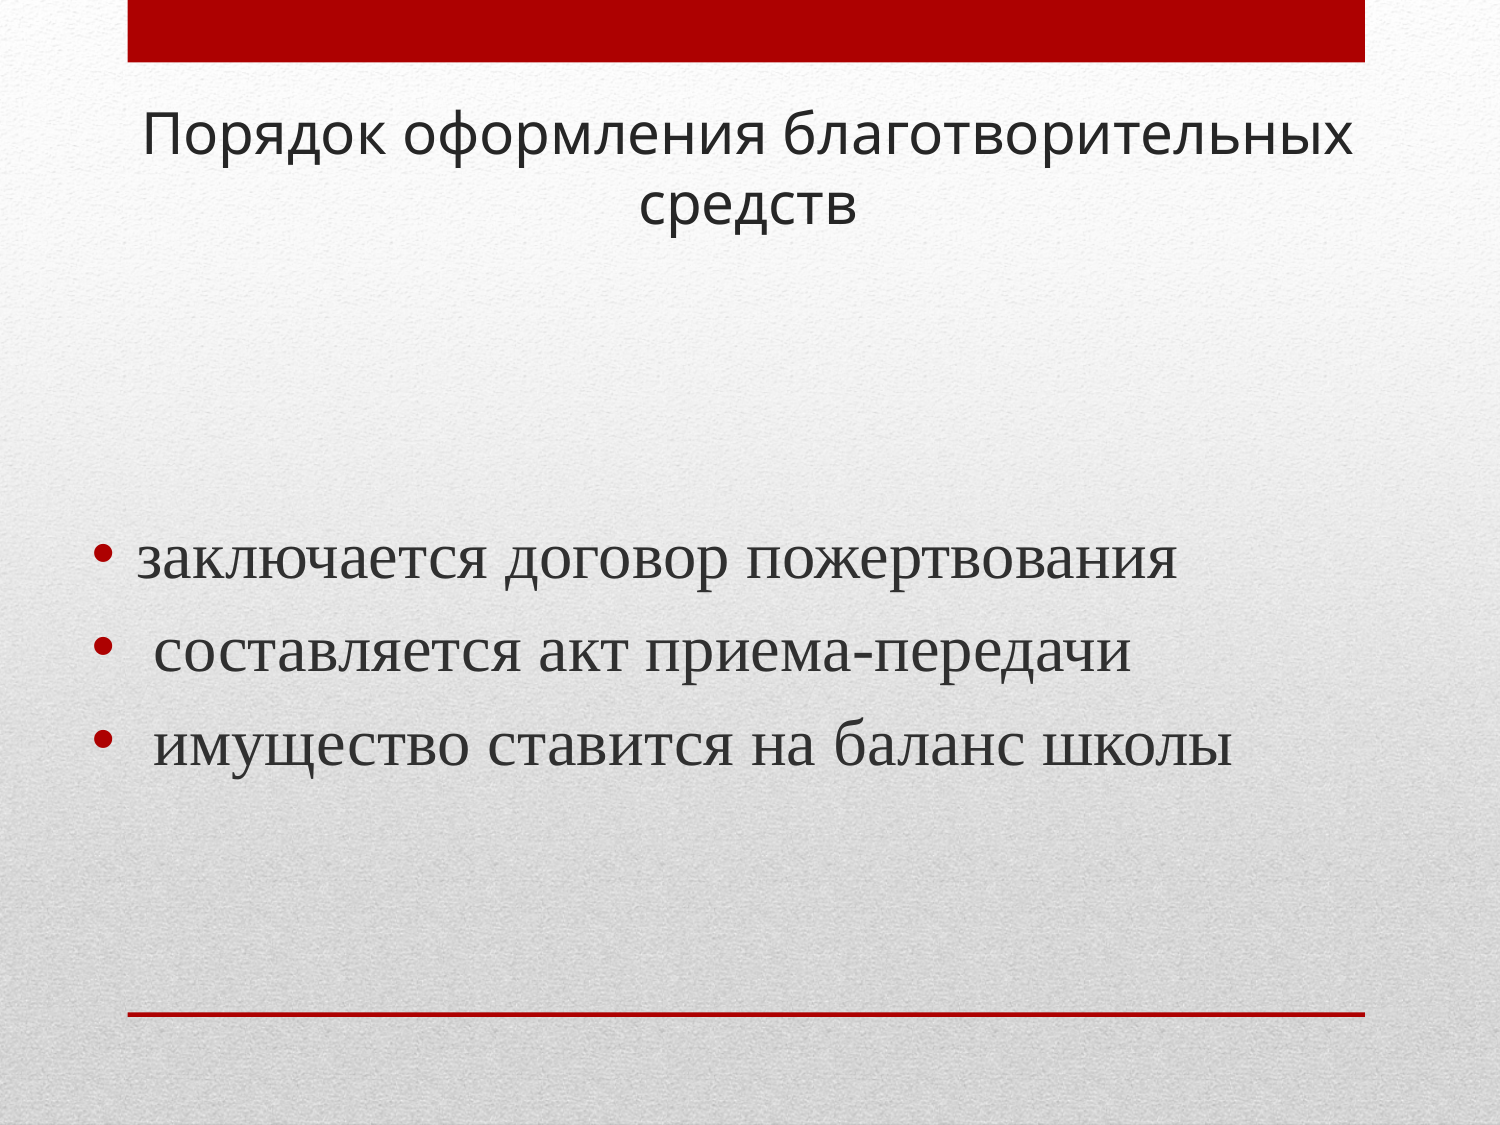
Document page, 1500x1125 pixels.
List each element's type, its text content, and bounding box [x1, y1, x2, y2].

list заключается договор пожертвования составляется акт приема-передачи имущество ставится на баланс школы [76, 302, 1420, 988]
title Порядок оформления благотворительных средств [76, 90, 1420, 244]
